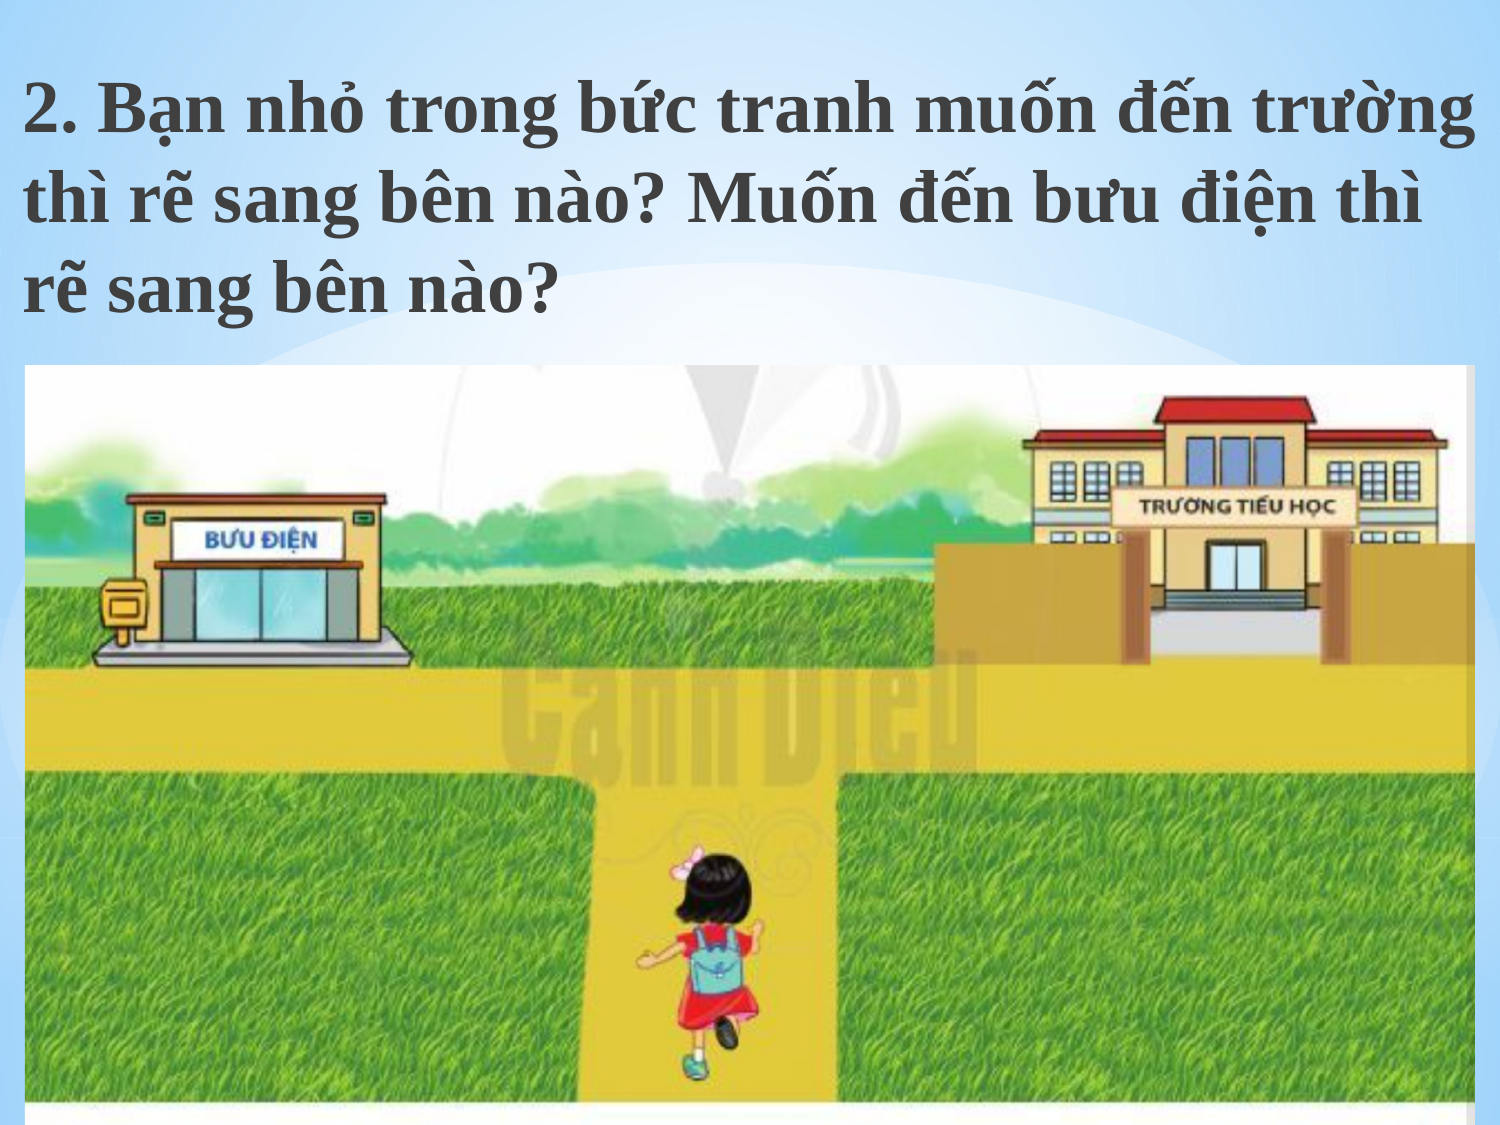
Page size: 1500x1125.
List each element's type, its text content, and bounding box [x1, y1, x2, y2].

picture [24, 365, 1476, 1125]
text_box 2. Bạn nhỏ trong bức tranh muốn đến trường thì rẽ sang bên nào? Muốn đến bưu điện thì rẽ sang bên nào? [0, 49, 1500, 620]
